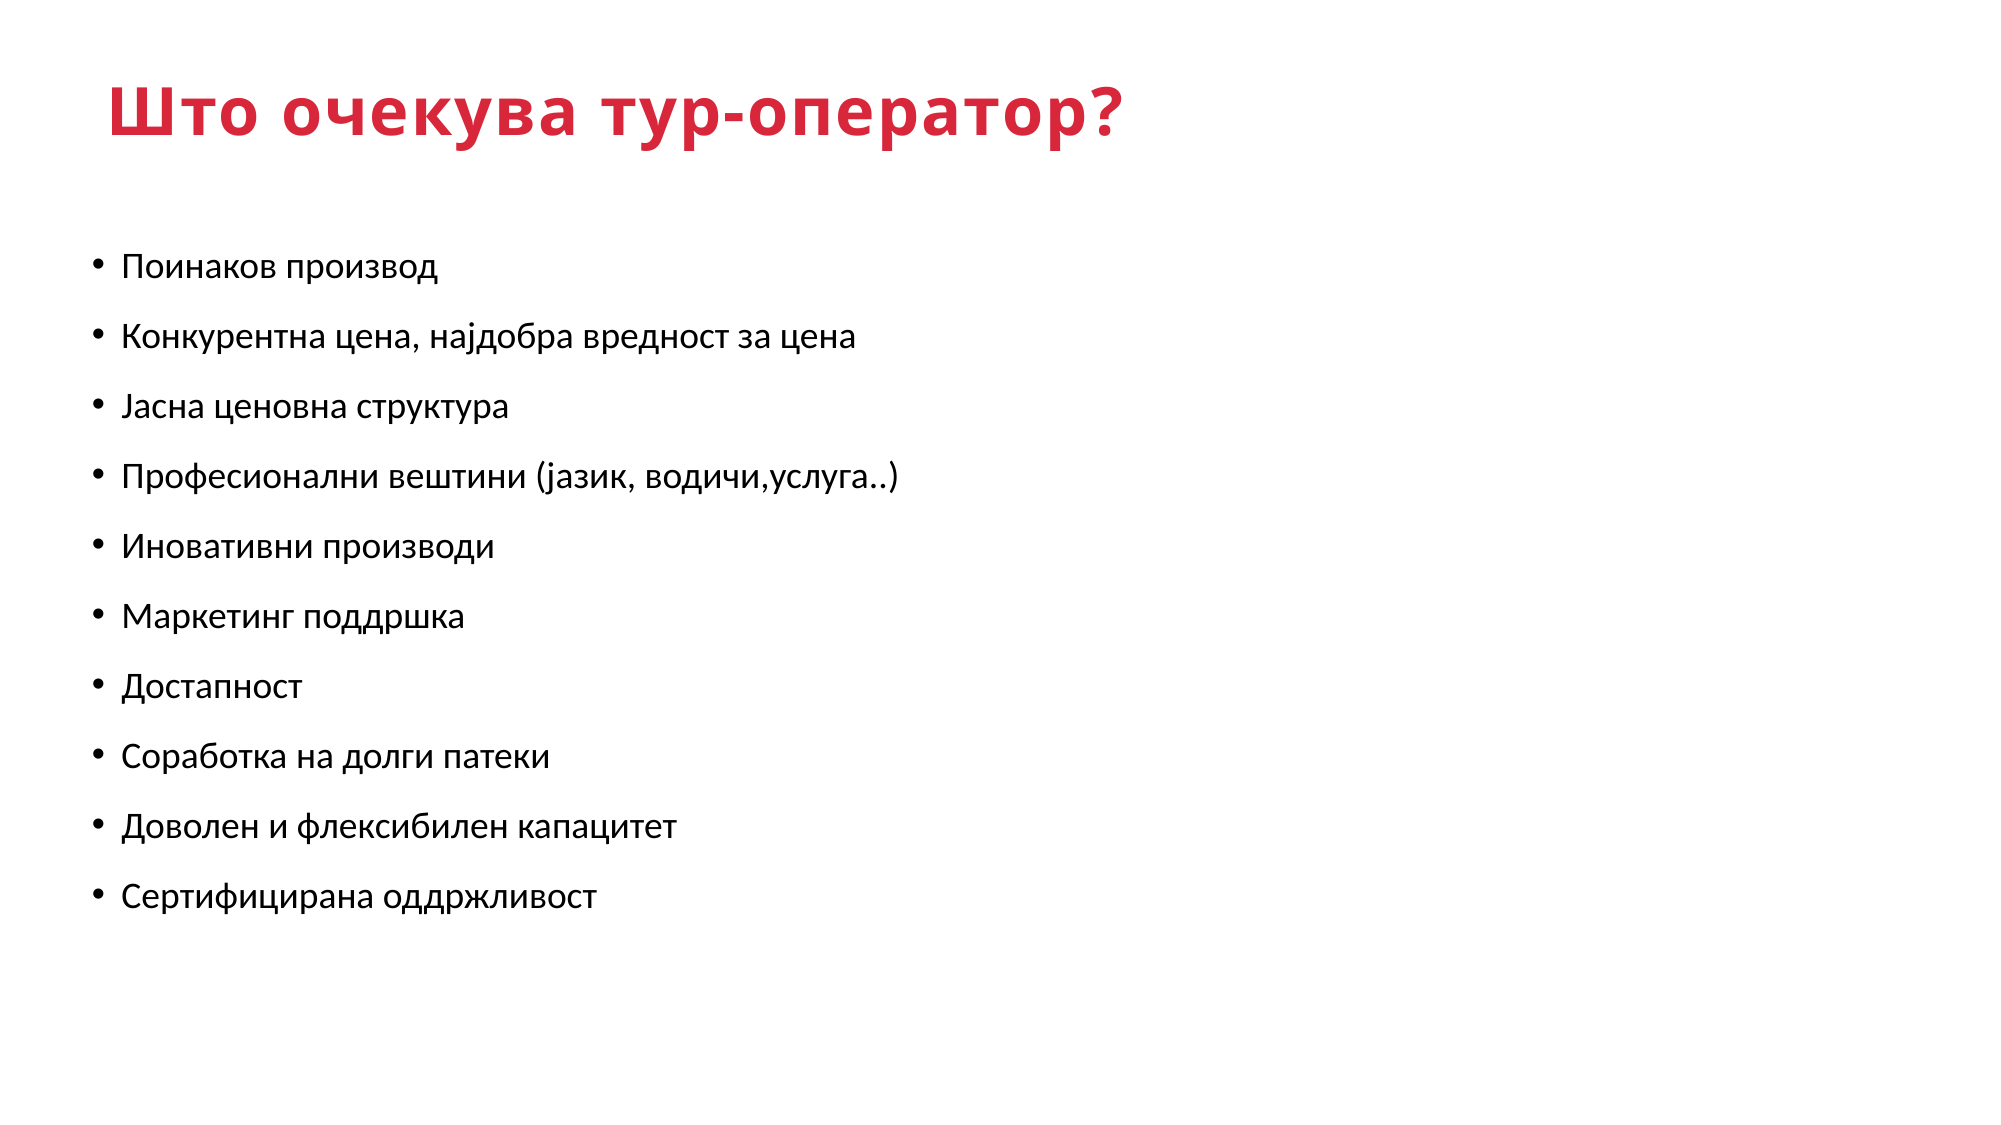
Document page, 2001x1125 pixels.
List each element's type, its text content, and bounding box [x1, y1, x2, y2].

text_box Поинаков производ Конкурентна цена, најдобра вредност за цена Јасна ценовна структура Професионални вештини (јазик, водичи,услуга..) Иновативни производи Маркетинг поддршка Достапност Соработка на долги патеки Доволен и флексибилен капацитет Сертифицирана оддржливост [91, 240, 1582, 917]
text_box Што очекува тур-оператор? [91, 61, 1327, 156]
